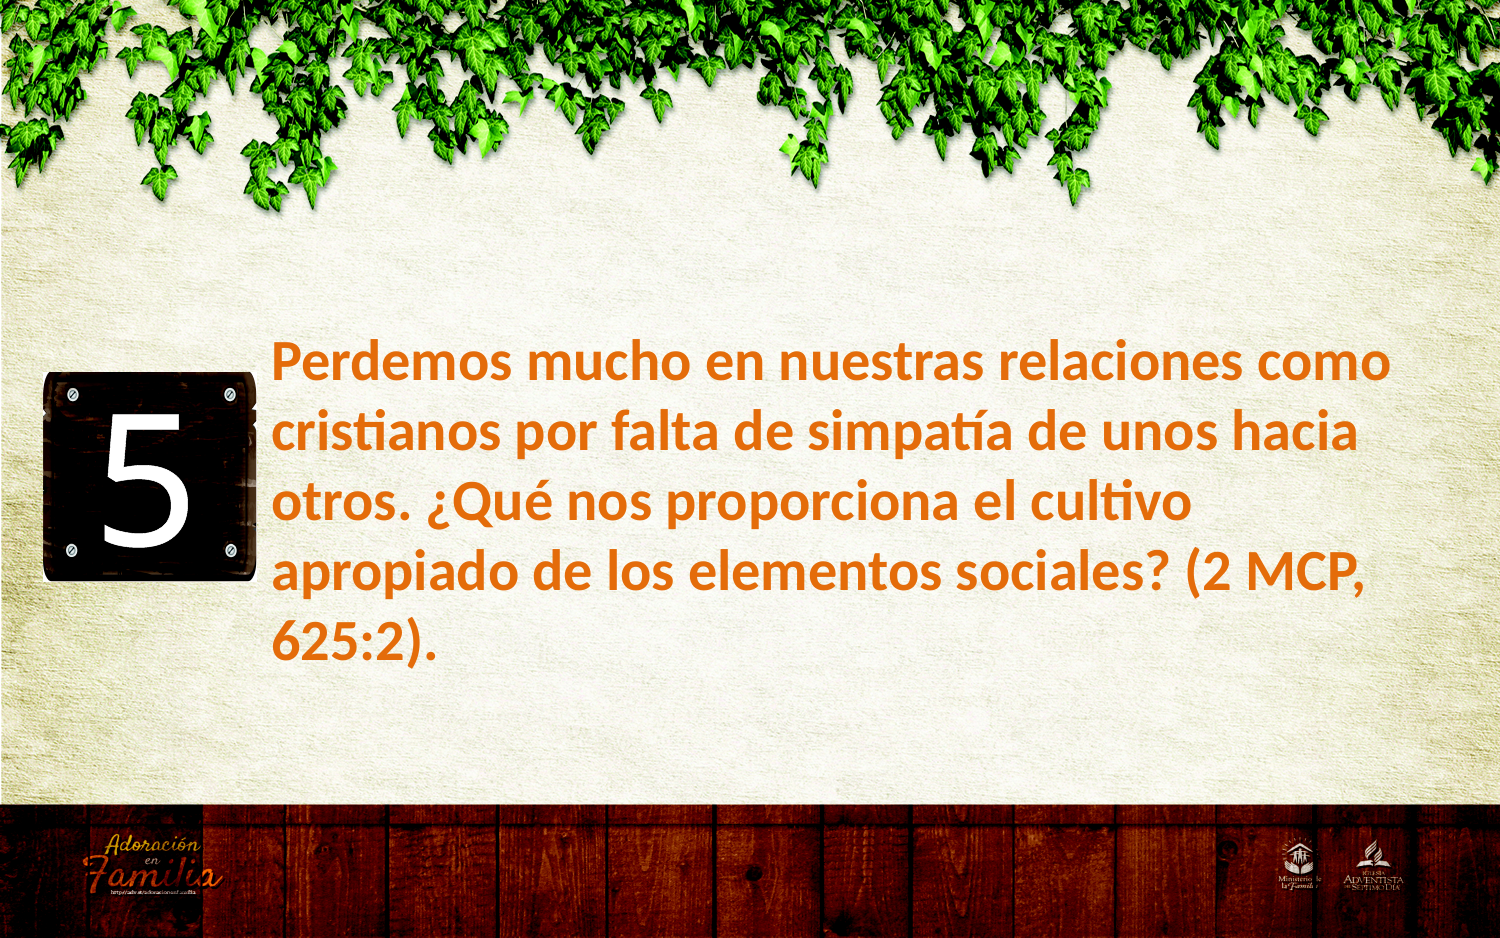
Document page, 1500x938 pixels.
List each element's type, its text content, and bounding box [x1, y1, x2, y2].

text_box 5 [78, 354, 268, 590]
text_box Perdemos mucho en nuestras relaciones como cristianos por falta de simpatía de unos hacia otros. ¿Qué nos proporciona el cultivo apropiado de los elementos sociales? (2 MCP, 625:2). [256, 315, 1460, 680]
picture [0, 0, 1500, 938]
